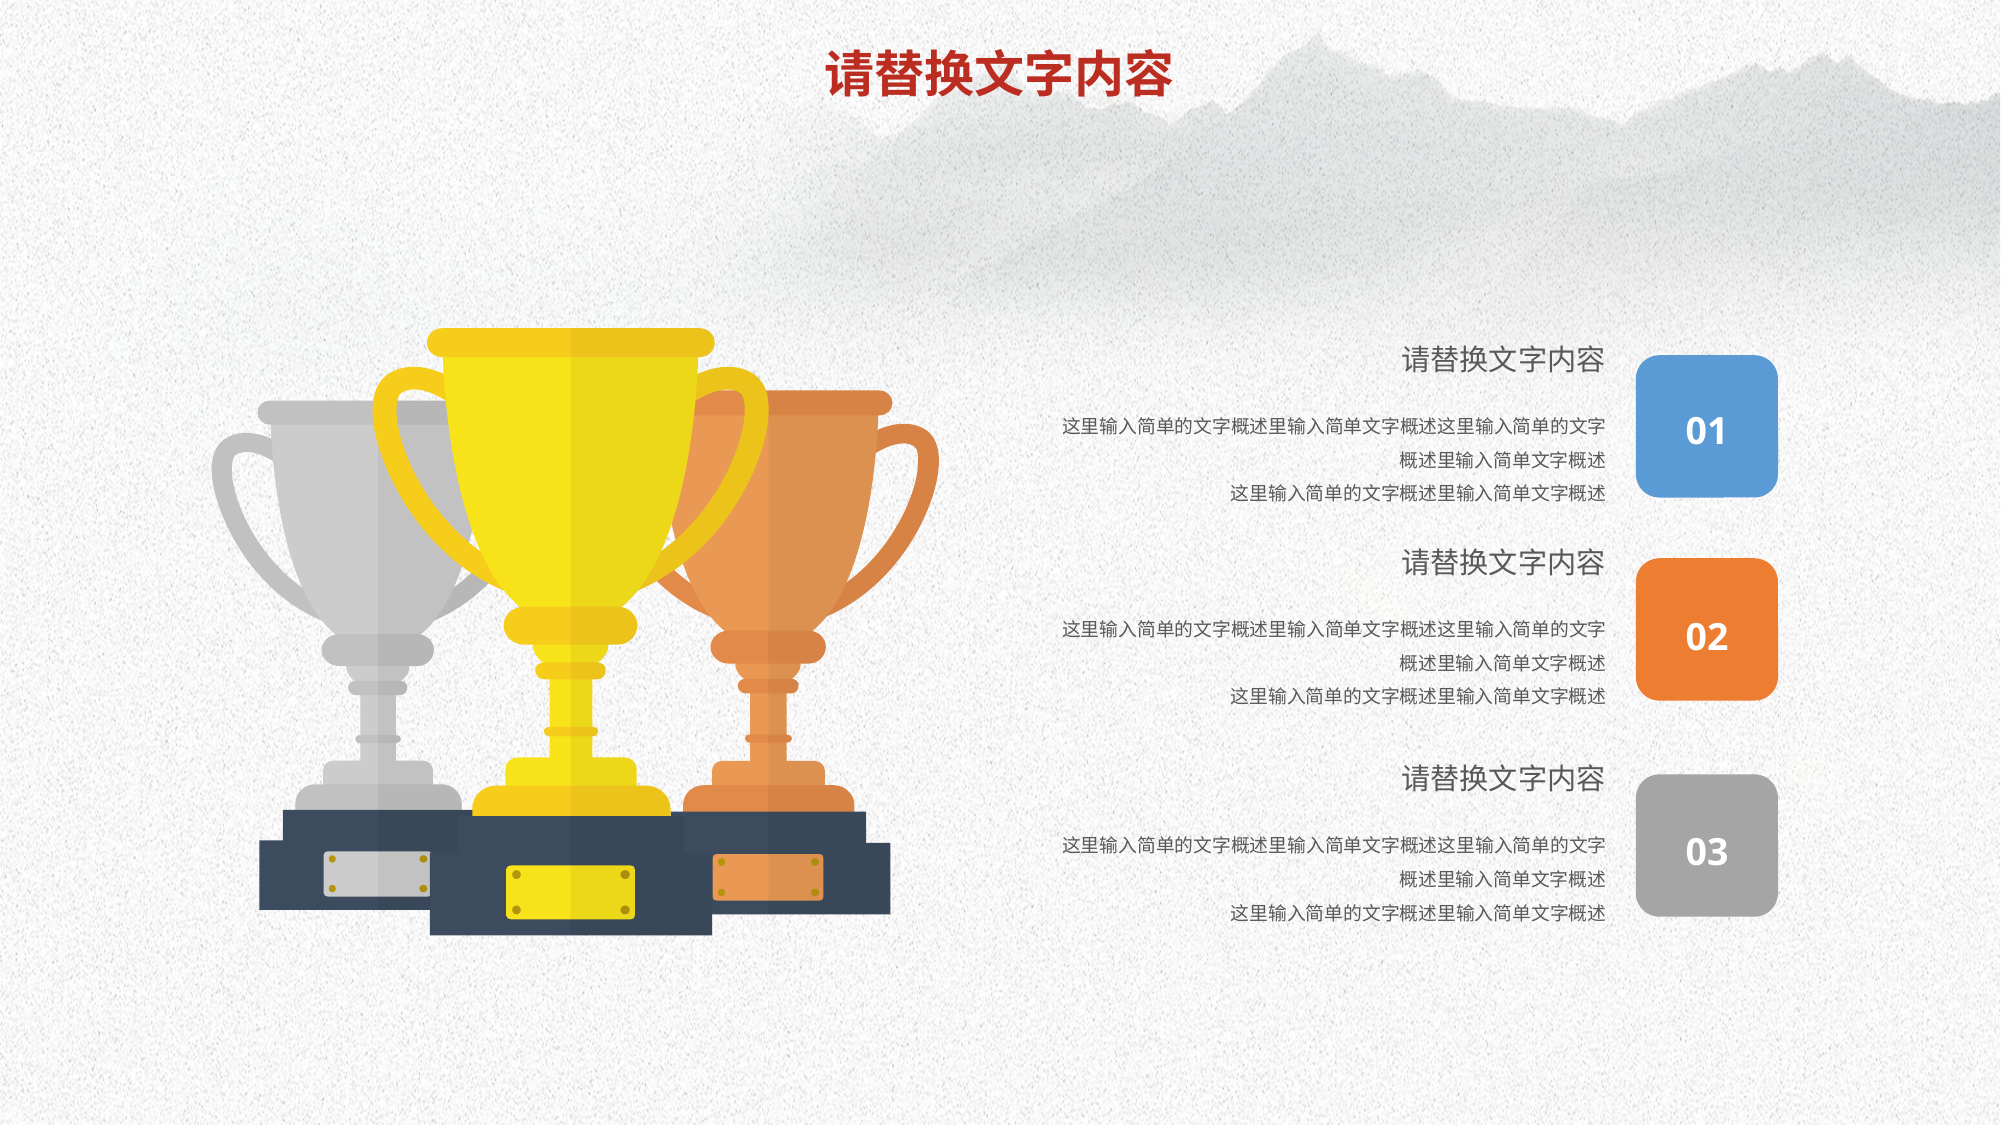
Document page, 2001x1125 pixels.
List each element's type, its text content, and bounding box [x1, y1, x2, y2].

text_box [771, 390, 941, 915]
text_box 这里输入简单的文字概述里输入简单文字概述这里输入简单的文字概述里输入简单文字概述 这里输入简单的文字概述里输入简单文字概述 [1051, 822, 1606, 958]
text_box 01 [1663, 380, 1750, 471]
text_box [370, 328, 771, 936]
text_box [1634, 354, 1780, 499]
text_box 02 [1663, 586, 1750, 676]
text_box 请替换文字内容 [1387, 544, 1606, 580]
text_box 这里输入简单的文字概述里输入简单文字概述这里输入简单的文字概述里输入简单文字概述 这里输入简单的文字概述里输入简单文字概述 [1051, 403, 1606, 539]
text_box 请替换文字内容 [1387, 760, 1606, 796]
picture [0, 0, 2001, 1125]
text_box [1634, 557, 1780, 702]
text_box 请替换文字内容 [1387, 341, 1606, 377]
text_box [1634, 773, 1780, 918]
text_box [209, 400, 370, 910]
text_box 这里输入简单的文字概述里输入简单文字概述这里输入简单的文字概述里输入简单文字概述 这里输入简单的文字概述里输入简单文字概述 [1051, 606, 1606, 742]
text_box 03 [1663, 800, 1750, 891]
